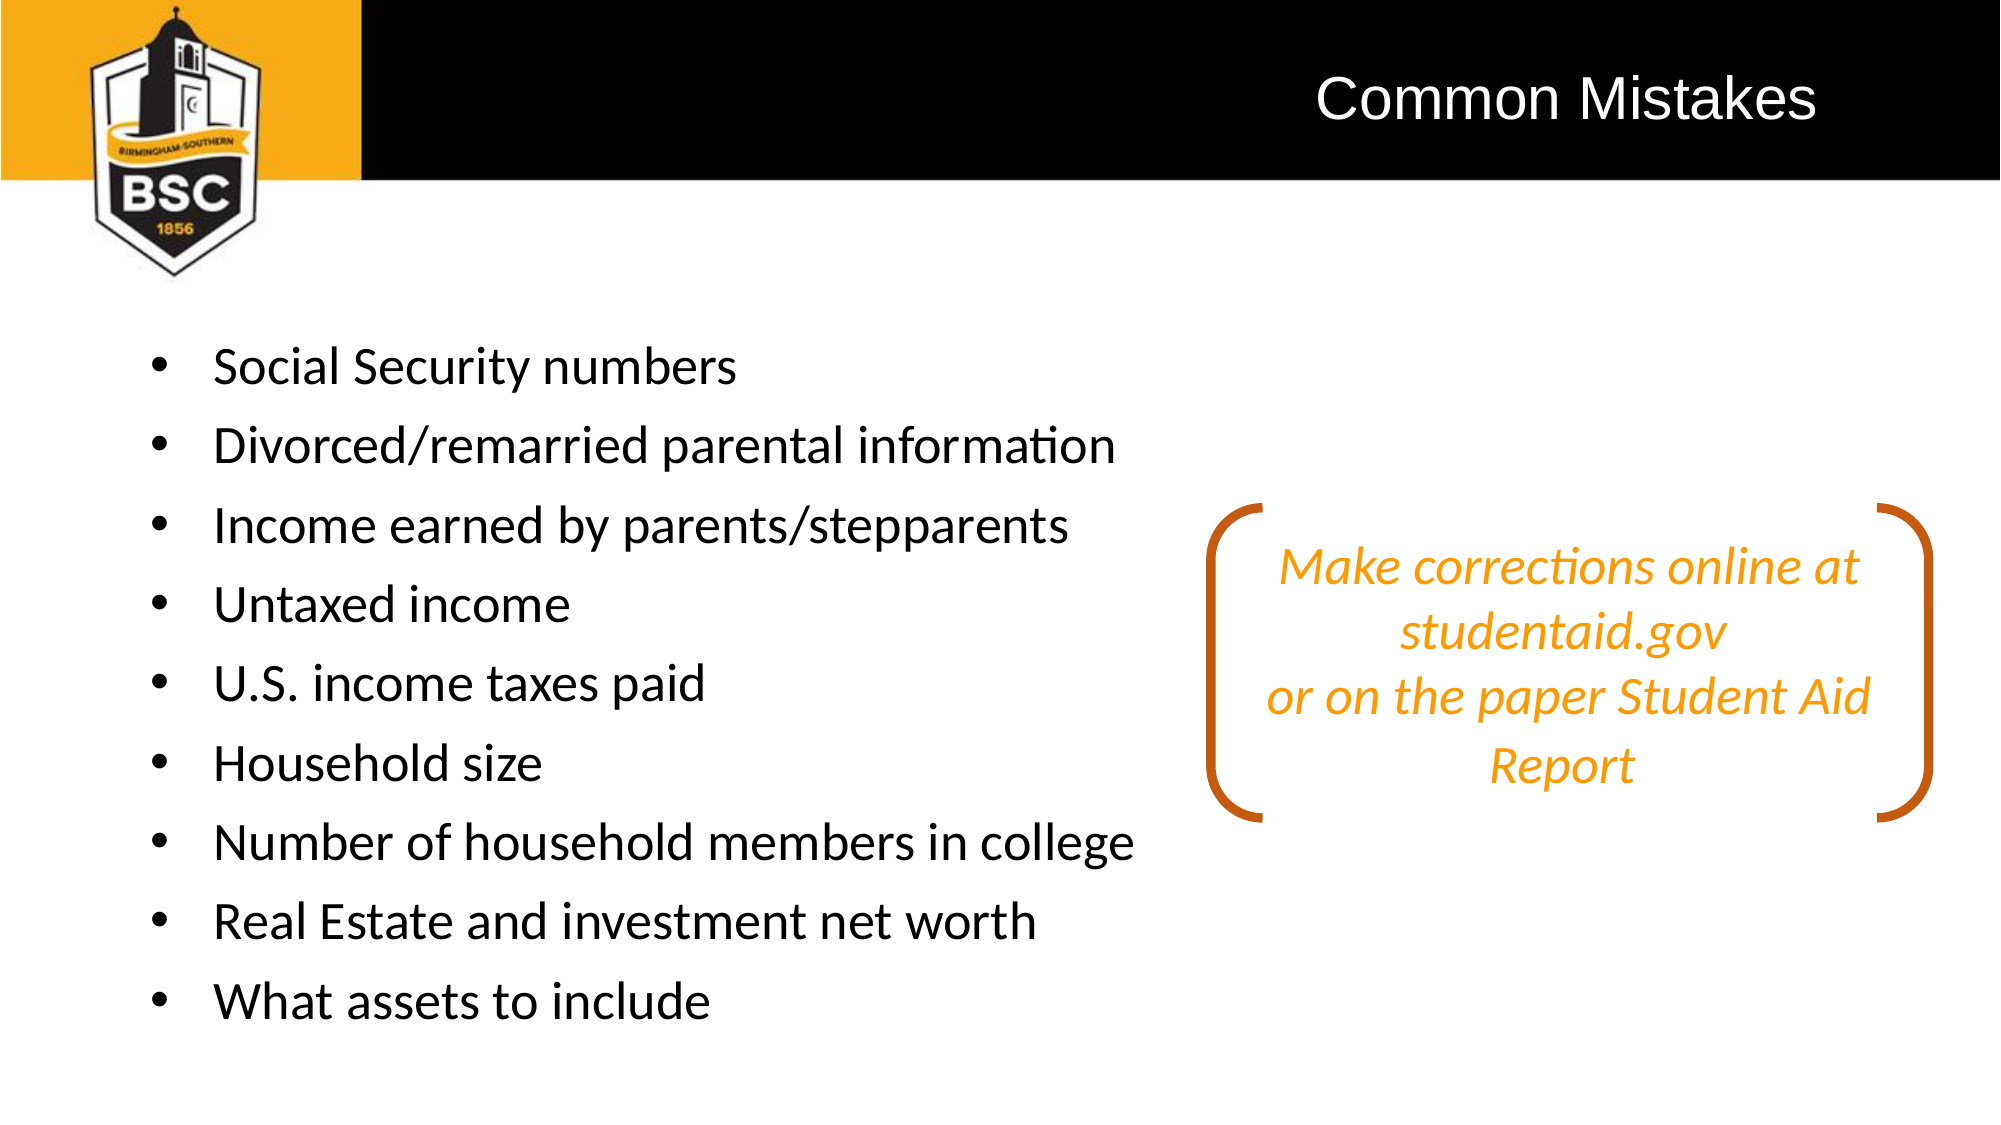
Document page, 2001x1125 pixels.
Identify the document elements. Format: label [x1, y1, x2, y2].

list [1, 0, 2000, 1112]
